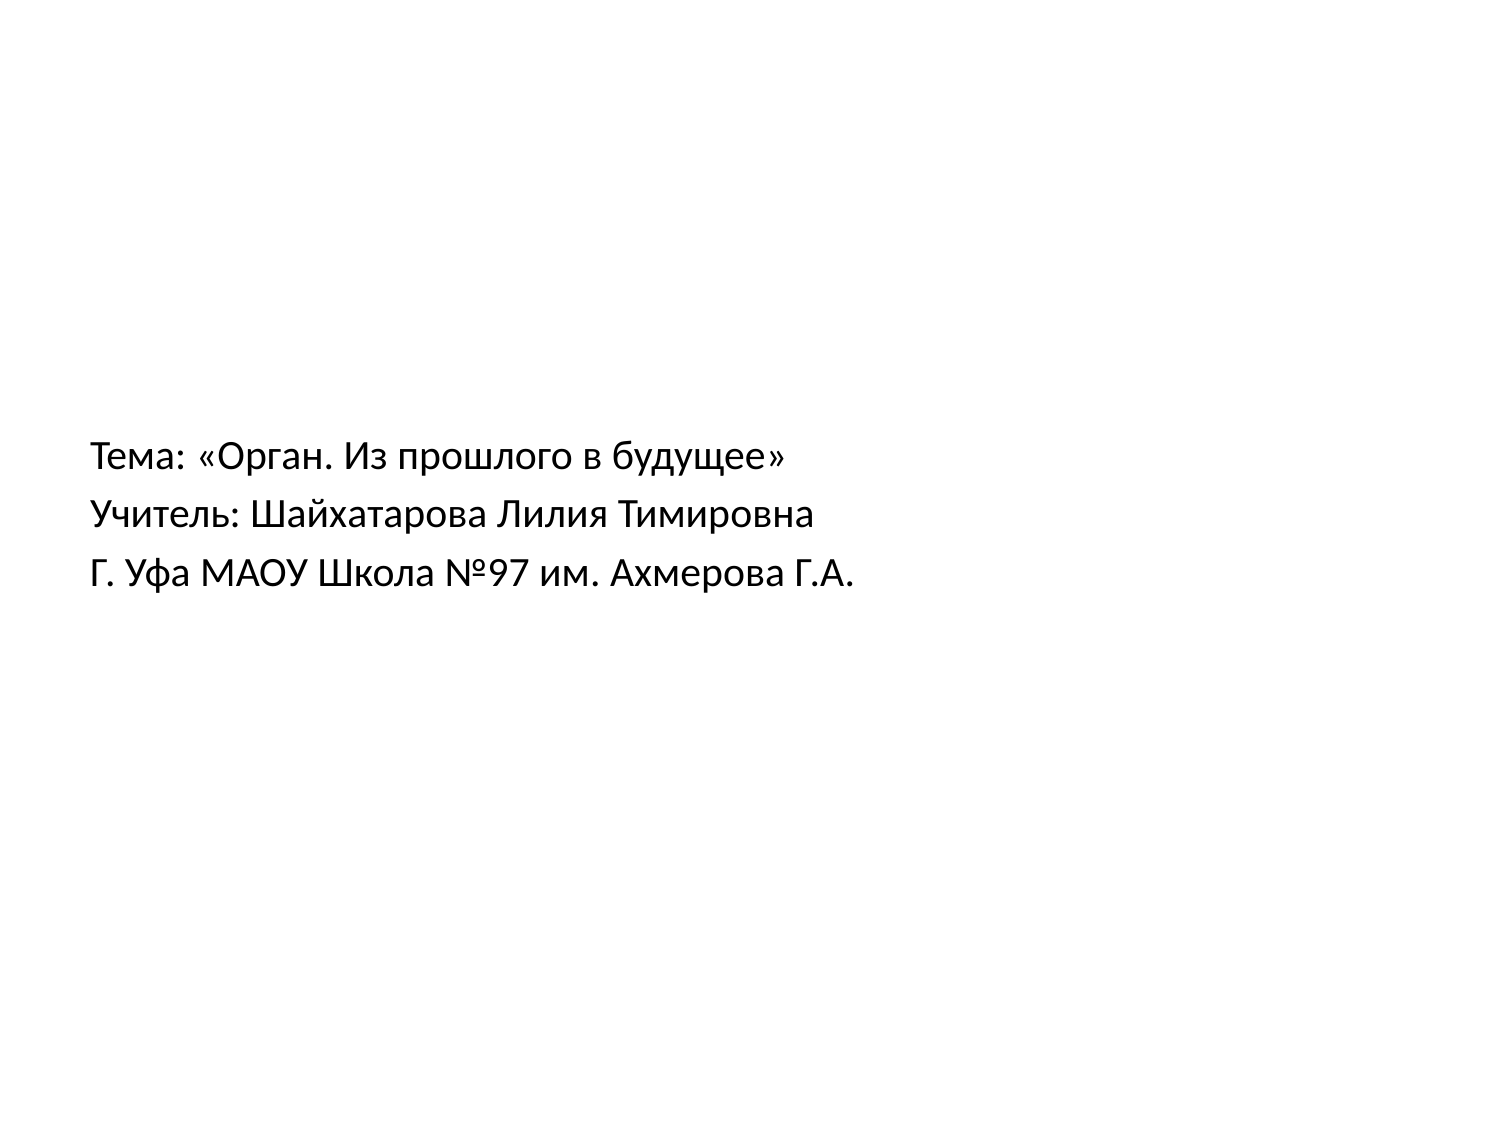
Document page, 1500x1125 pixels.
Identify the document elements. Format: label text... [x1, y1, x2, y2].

list Тема: «Орган. Из прошлого в будущее» Учитель: Шайхатарова Лилия Тимировна Г. Уфа МАОУ Школа №97 им. Ахмерова Г.А. [74, 361, 1426, 1006]
